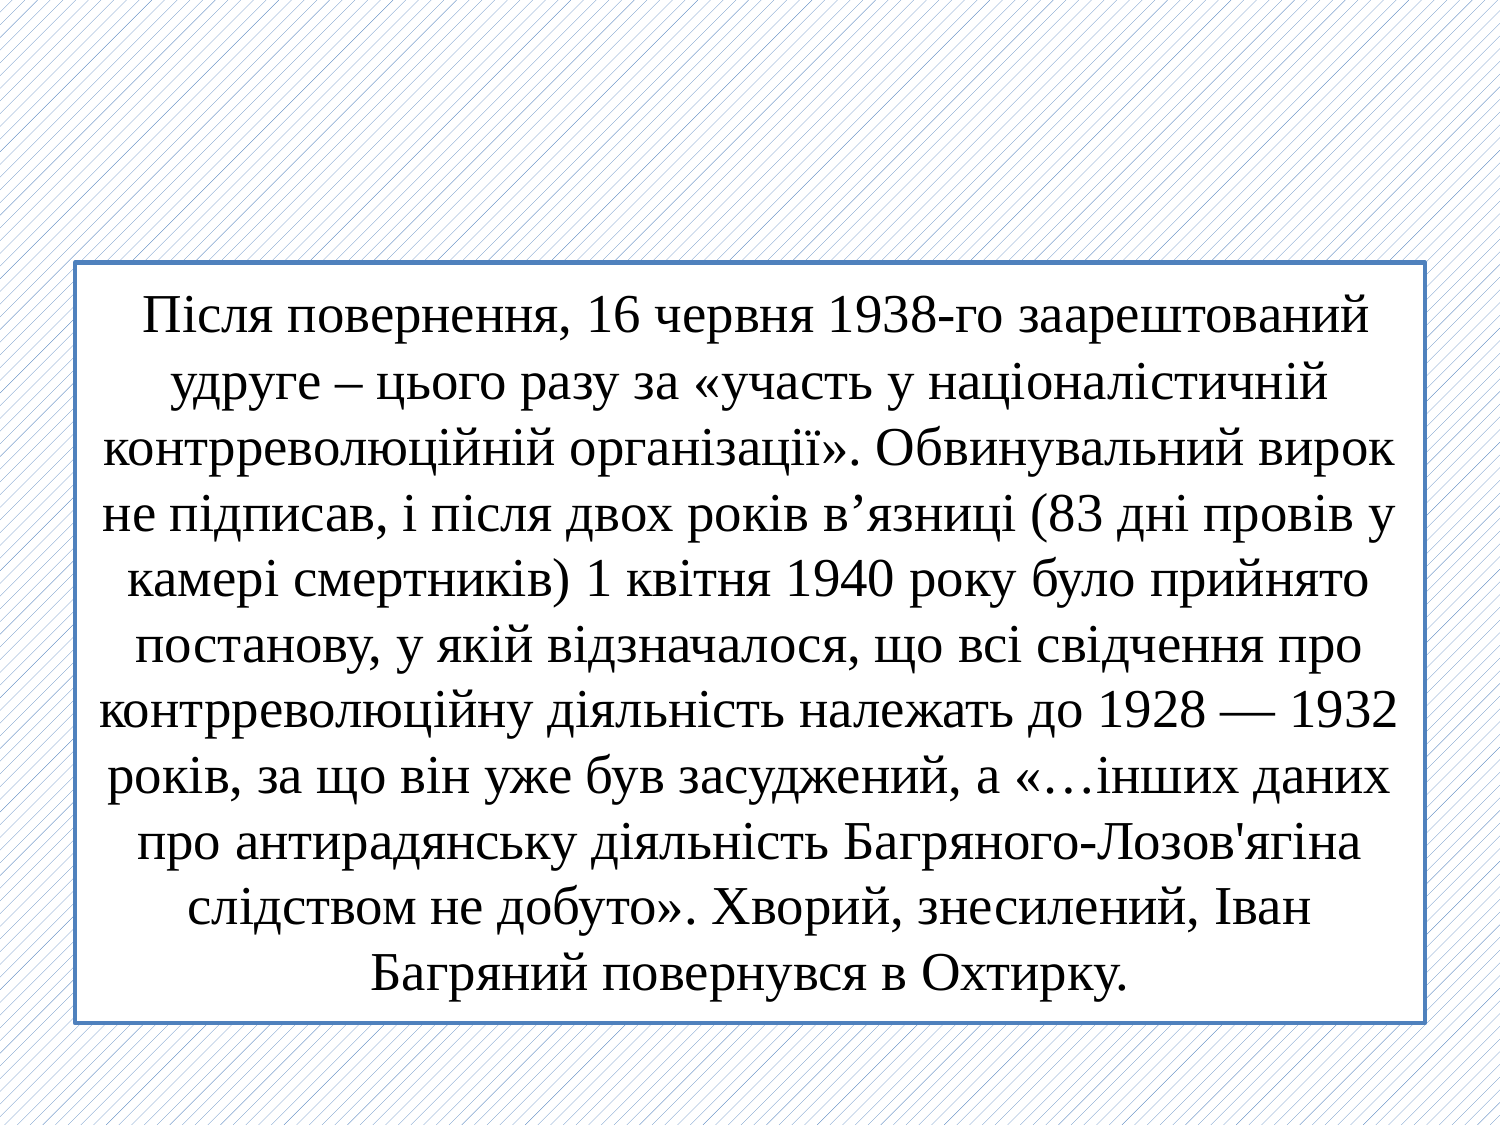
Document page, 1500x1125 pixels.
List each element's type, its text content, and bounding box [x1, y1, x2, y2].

list Після повернення, 16 червня 1938-го заарештований удруге – цього разу за «участь у націоналістичній контрреволюційній організації». Обвинувальний вирок не підписав, і після двох років в’язниці (83 дні провів у камері смертників) 1 квітня 1940 року було прийнято постанову, у якій відзначалося, що всі свідчення про контрреволюційну діяльність належать до 1928 — 1932 років, за що він уже був засуджений, а «…інших даних про антирадянську діяльність Багряного-Лозов'ягіна слідством не добуто». Хворий, знесилений, Іван Багряний повернувся в Охтирку. [73, 260, 1427, 1025]
